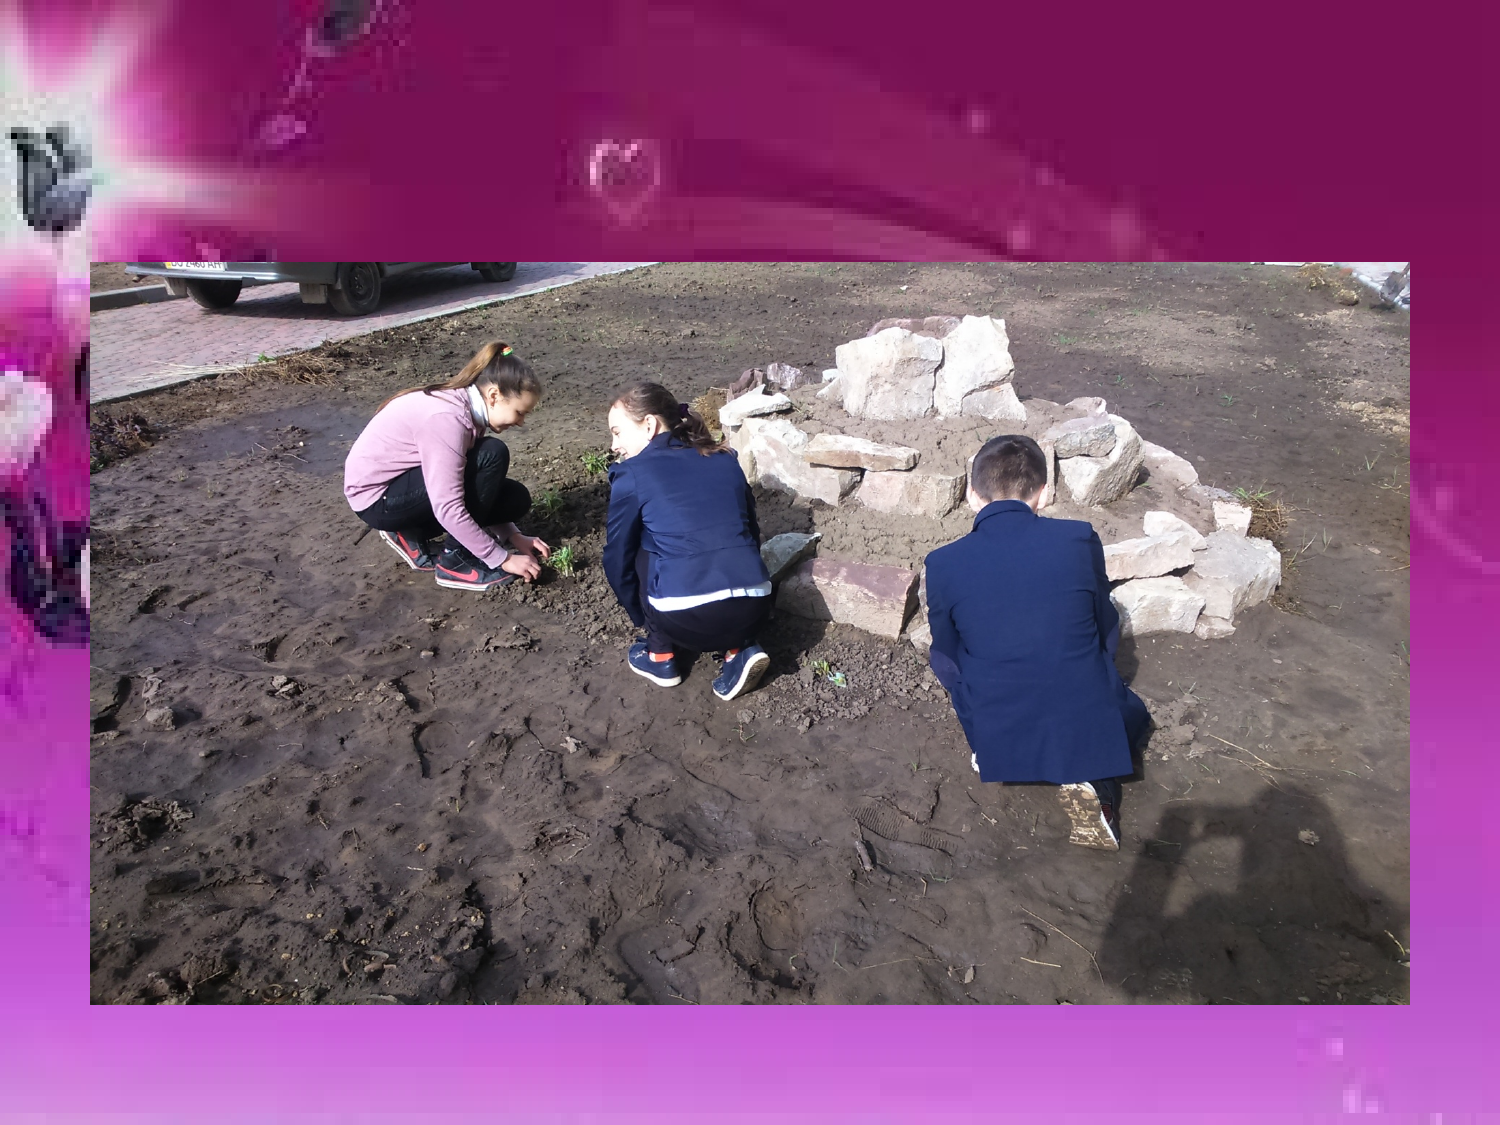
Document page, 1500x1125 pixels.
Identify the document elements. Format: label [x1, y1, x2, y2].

picture [0, 0, 1500, 1125]
list [89, 262, 1411, 1006]
